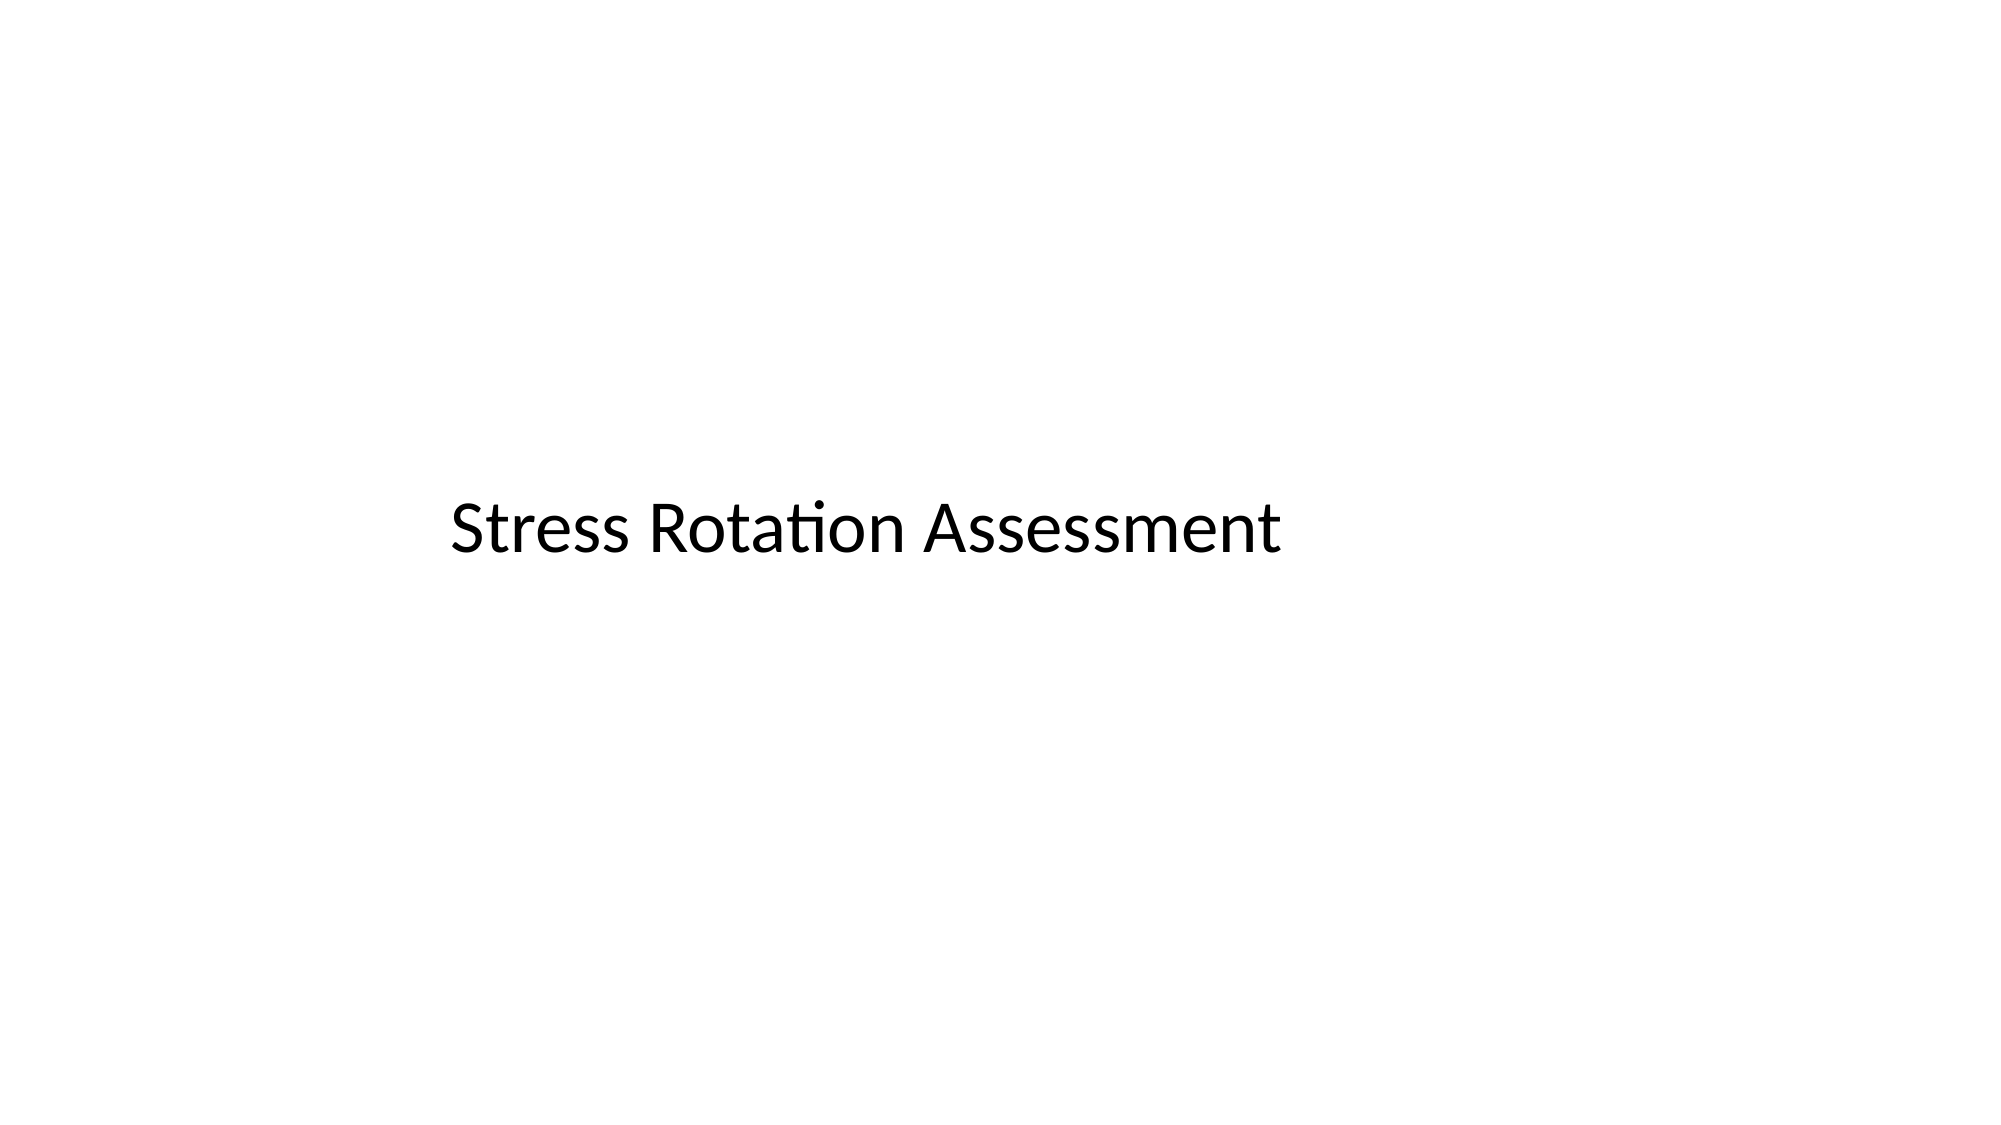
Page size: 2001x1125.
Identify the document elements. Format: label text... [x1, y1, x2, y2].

text_box Stress Rotation Assessment [436, 425, 1316, 575]
